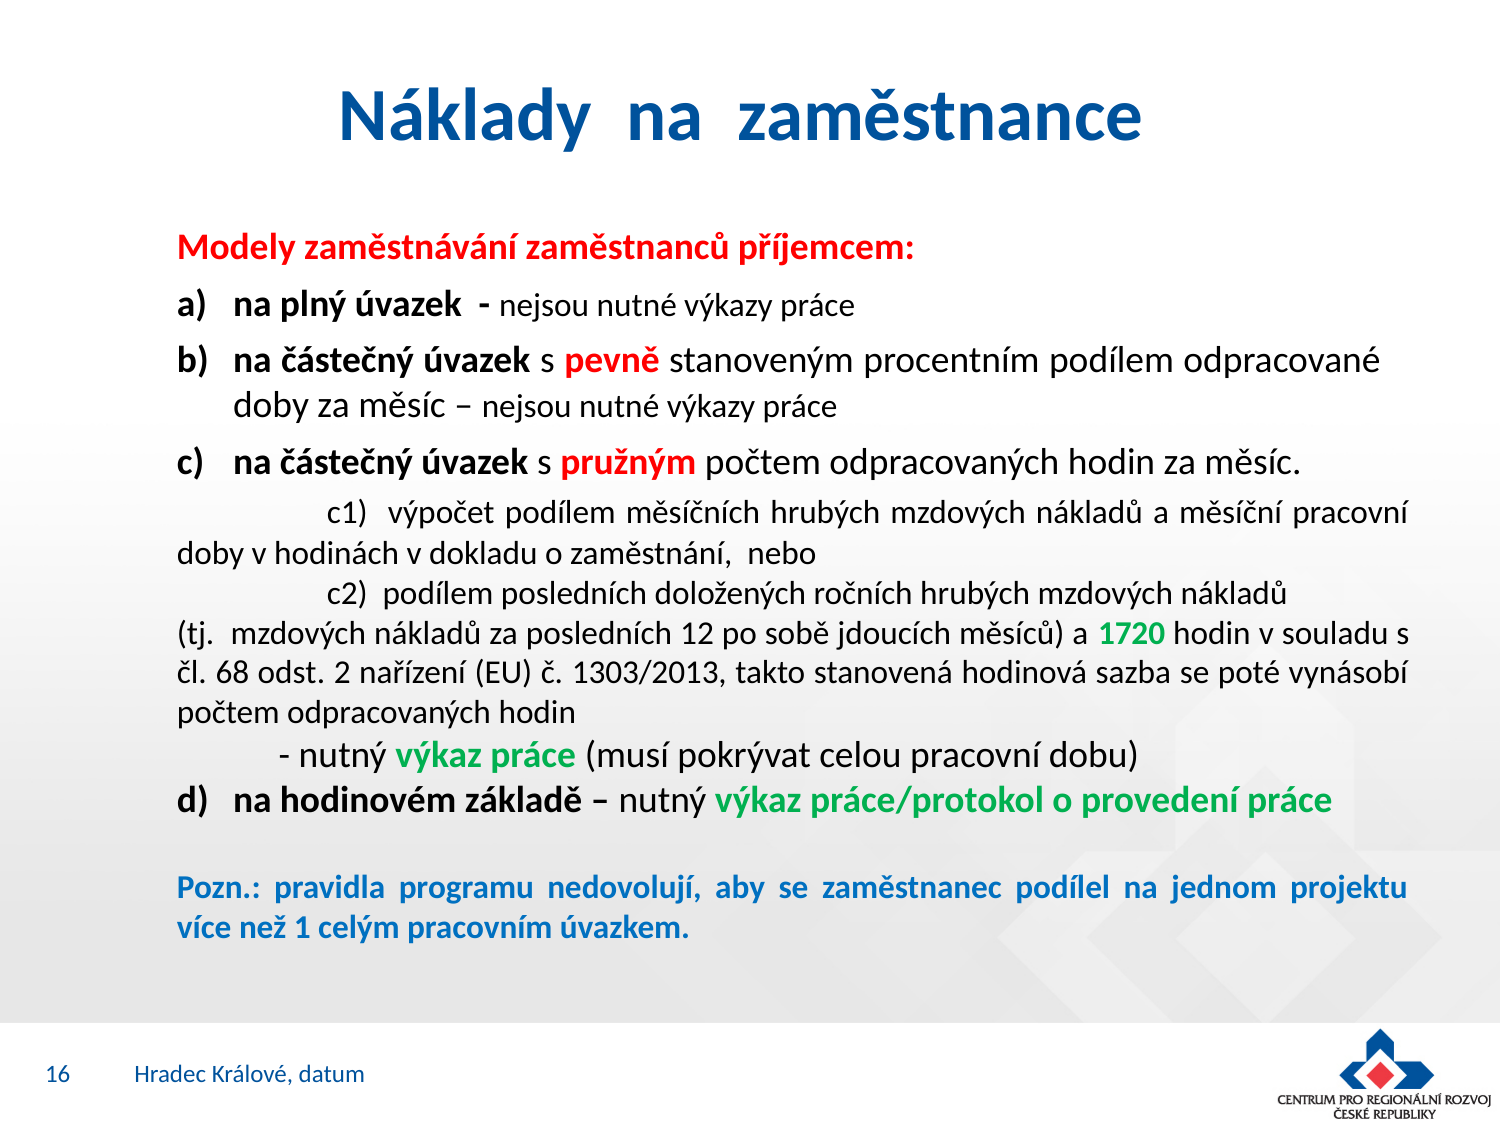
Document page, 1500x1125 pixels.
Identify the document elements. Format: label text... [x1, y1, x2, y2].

picture [0, 0, 1500, 1125]
slide_number 16 [30, 1042, 113, 1103]
list Modely zaměstnávání zaměstnanců příjemcem: na plný úvazek - nejsou nutné výkazy práce na částečný úvazek s pevně stanoveným procentním podílem odpracované doby za měsíc – nejsou nutné výkazy práce na částečný úvazek s pružným počtem odpracovaných hodin za měsíc. c1) výpočet podílem měsíčních hrubých mzdových nákladů a měsíční pracovní doby v hodinách v dokladu o zaměstnání, nebo c2) podílem posledních doložených ročních hrubých mzdových nákladů (tj. mzdových nákladů za posledních 12 po sobě jdoucích měsíců) a 1720 hodin v souladu s čl. 68 odst. 2 nařízení (EU) č. 1303/2013, takto stanovená hodinová sazba se poté vynásobí počtem odpracovaných hodin - nutný výkaz práce (musí pokrývat celou pracovní dobu) na hodinovém základě – nutný výkaz práce/protokol o provedení práce Pozn.: pravidla programu nedovolují, aby se zaměstnanec podílel na jednom projektu více než 1 celým pracovním úvazkem. [161, 214, 1425, 1005]
title Náklady na zaměstnance [75, 42, 1425, 178]
footer Hradec Králové, datum [119, 1042, 988, 1103]
